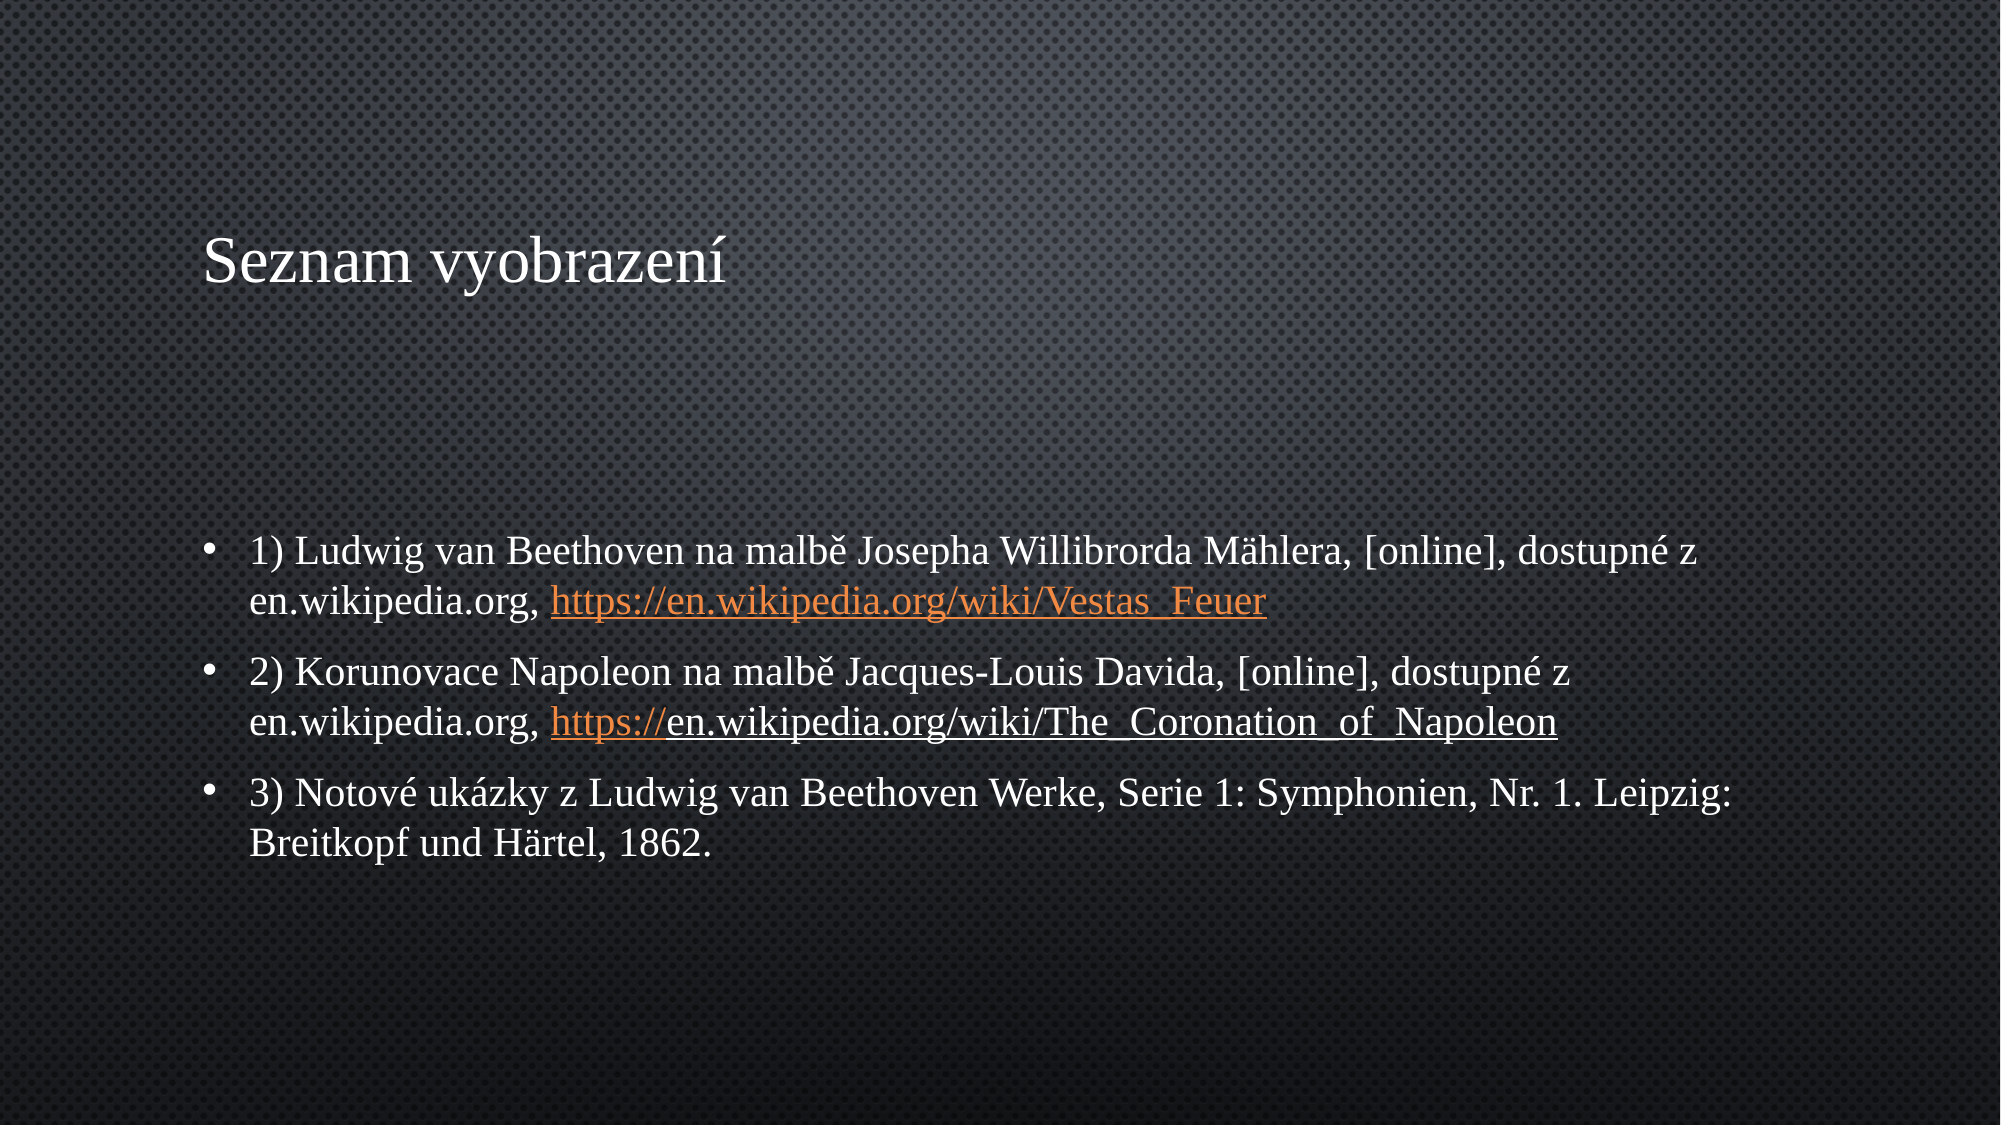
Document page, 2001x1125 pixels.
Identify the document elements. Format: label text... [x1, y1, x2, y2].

title Seznam vyobrazení [187, 99, 1813, 413]
list 1) Ludwig van Beethoven na malbě Josepha Willibrorda Mählera, [online], dostupné z en.wikipedia.org, https://en.wikipedia.org/wiki/Vestas_Feuer 2) Korunovace Napoleon na malbě Jacques-Louis Davida, [online], dostupné z en.wikipedia.org, https://en.wikipedia.org/wiki/The_Coronation_of_Napoleon 3) Notové ukázky z Ludwig van Beethoven Werke, Serie 1: Symphonien, Nr. 1. Leipzig: Breitkopf und Härtel, 1862. [187, 437, 1813, 950]
